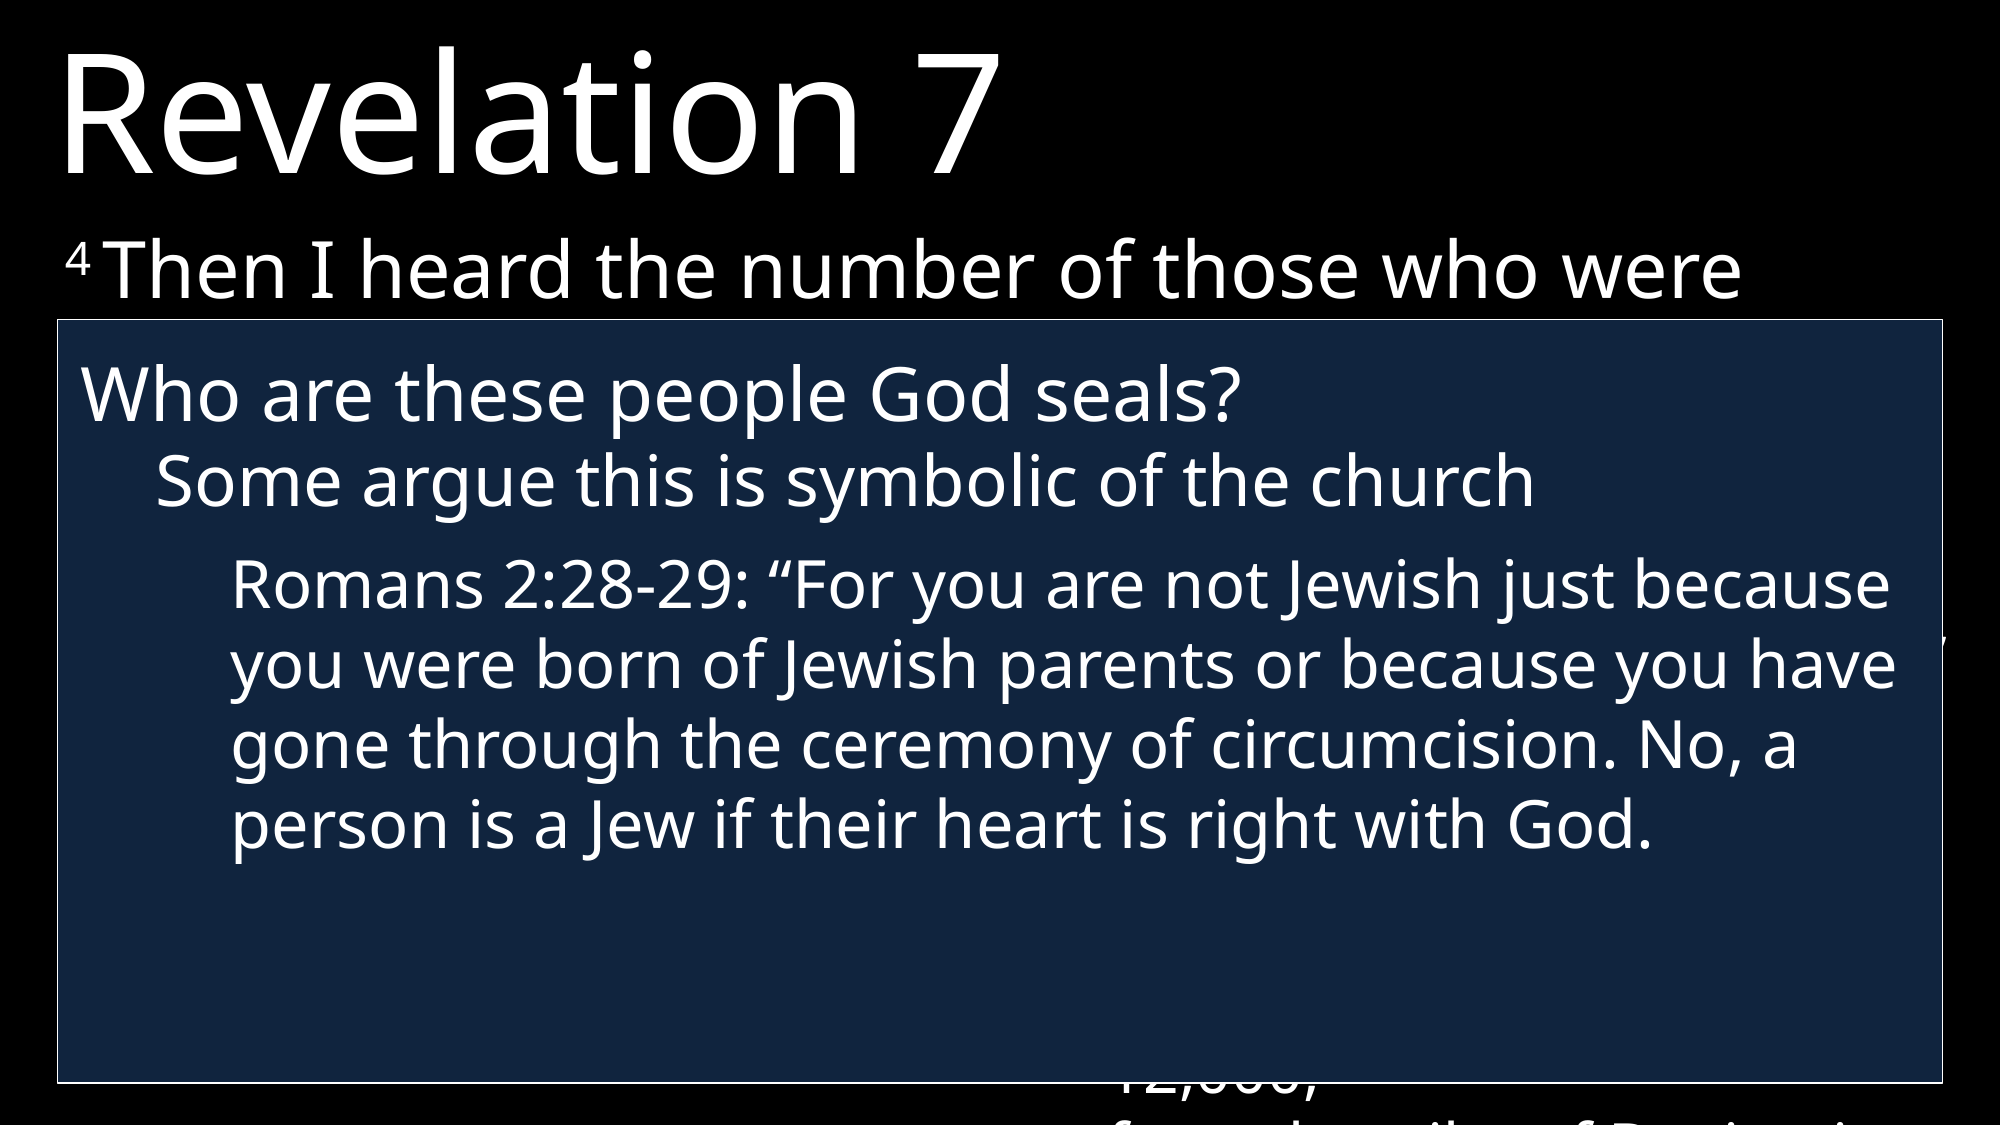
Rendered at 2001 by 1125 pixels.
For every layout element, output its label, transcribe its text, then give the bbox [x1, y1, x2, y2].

text_box 7 from the tribe of Simeon 12,000, from the tribe of Levi 12,000, from the tribe of Issachar 12,000, 8 from the tribe of Zebulun 12,000, from the tribe of Joseph 12,000, from the tribe of Benjamin 12,000. [1053, 349, 2000, 1125]
text_box Revelation 7 [37, 0, 1838, 215]
text_box Who are these people God seals? Some argue this is symbolic of the church Romans 2:28-29: “For you are not Jewish just because you were born of Jewish parents or because you have gone through the ceremony of circumcision. No, a person is a Jew if their heart is right with God. [63, 338, 1933, 870]
text_box 4 Then I heard the number of those who were sealed: 144,000 from all the tribes of Israel. 5 From the tribe of Judah 12,000, from the tribe of Reuben 12,000, from the tribe of Gad 12,000, 6 from the tribe of Asher 12,000, from the tribe of Naphtali 12,000, from the tribe of Manasseh 12,000, [49, 212, 1943, 888]
text_box [57, 319, 1943, 1083]
